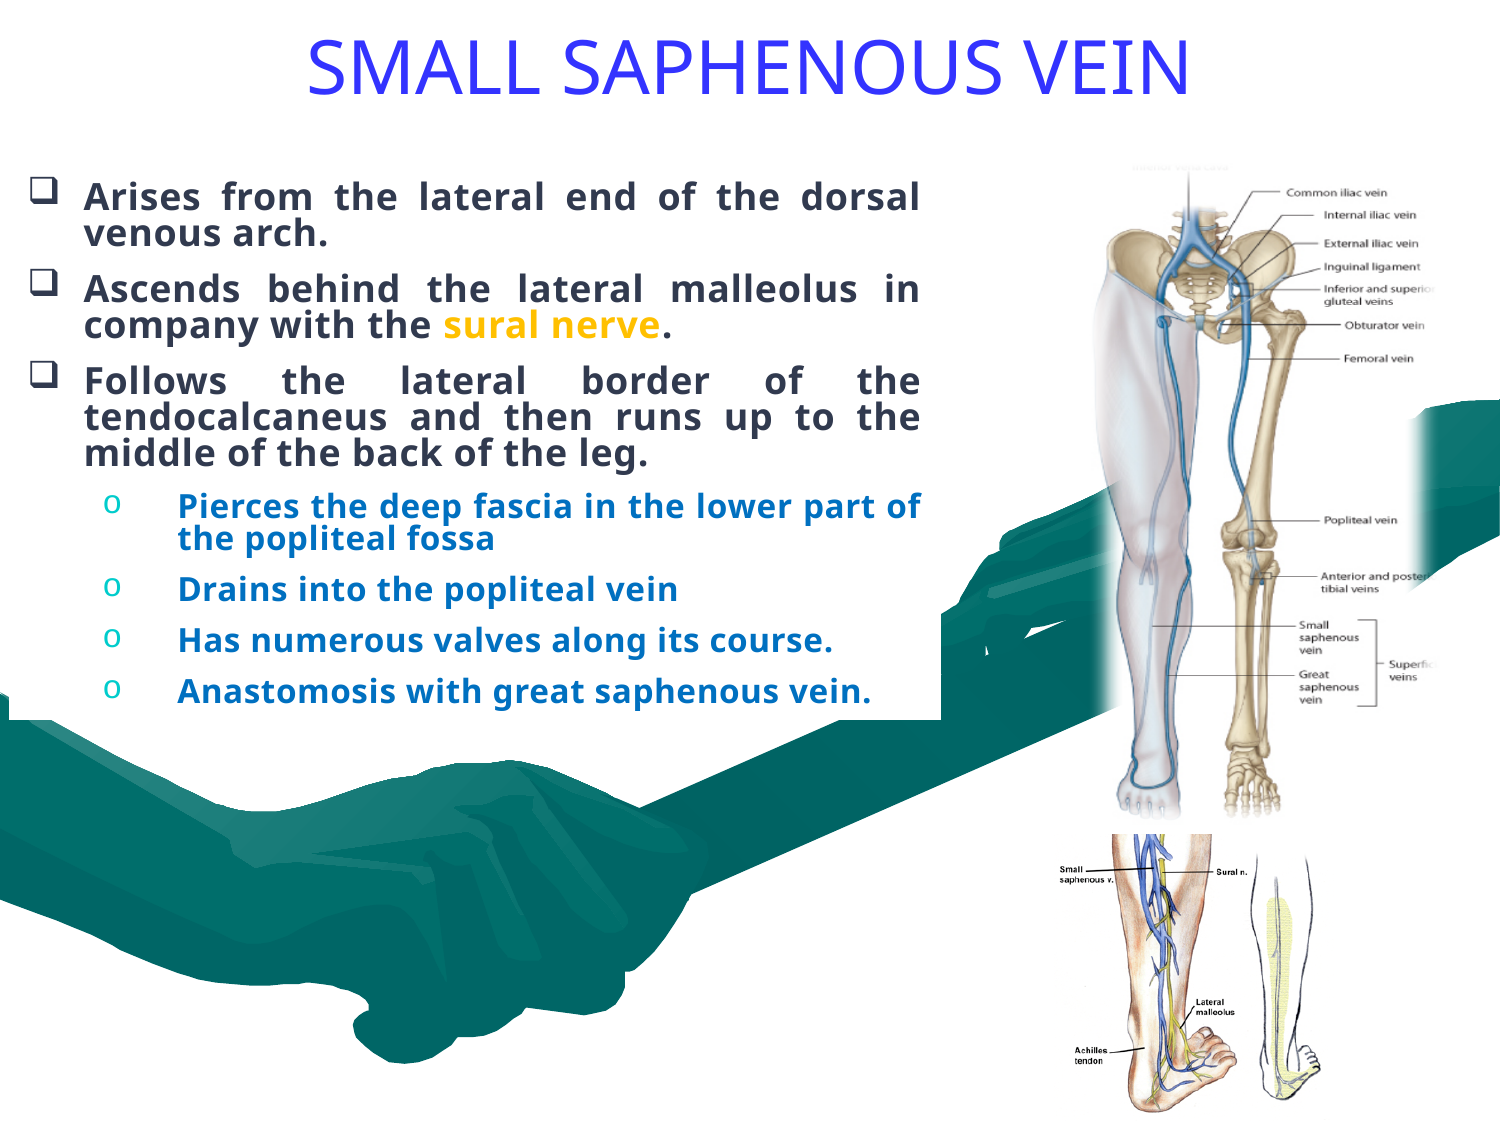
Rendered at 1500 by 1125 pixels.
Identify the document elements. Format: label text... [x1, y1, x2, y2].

text_box Arises from the lateral end of the dorsal venous arch. Ascends behind the lateral malleolus in company with the sural nerve. Follows the lateral border of the tendocalcaneus and then runs up to the middle of the back of the leg. Pierces the deep fascia in the lower part of the popliteal fossa Drains into the popliteal vein Has numerous valves along its course. Anastomosis with great saphenous vein. [12, 174, 938, 718]
picture [1049, 834, 1334, 1124]
picture [1087, 162, 1440, 826]
text_box SMALL SAPHENOUS VEIN [12, 12, 1488, 118]
